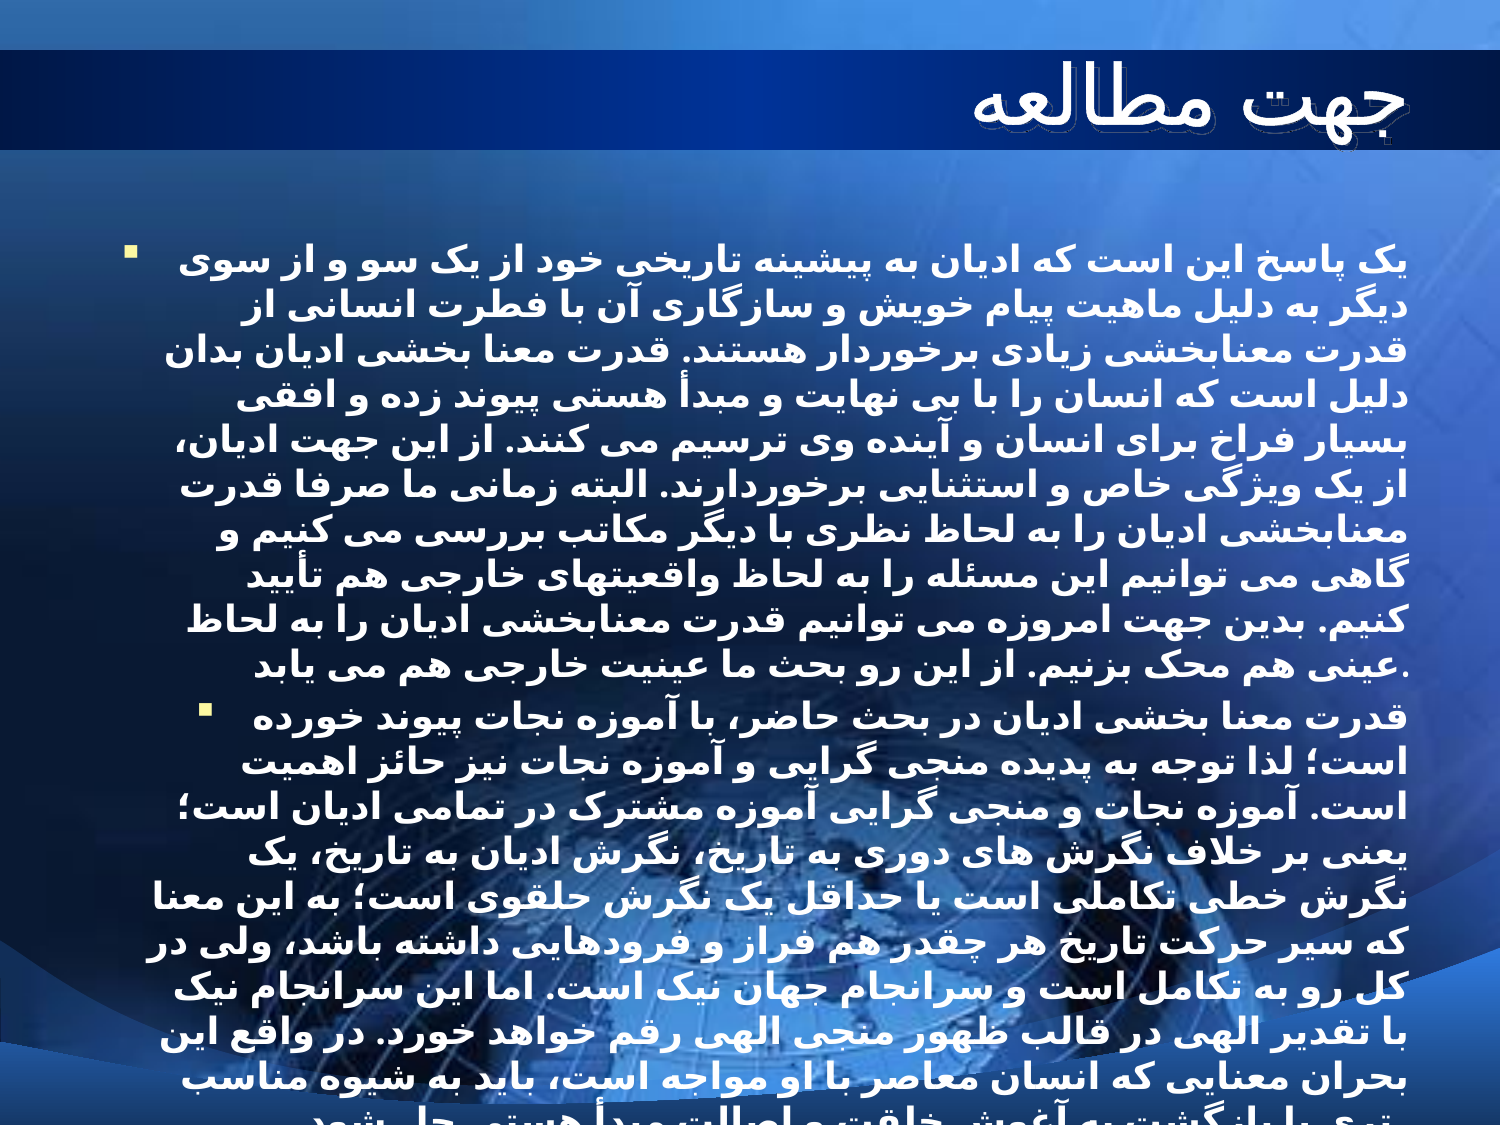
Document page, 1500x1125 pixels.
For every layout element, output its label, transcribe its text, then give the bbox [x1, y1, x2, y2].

picture [0, 0, 1500, 50]
picture [0, 150, 1500, 1104]
title جهت مطالعه [74, 44, 1426, 138]
list یک پاسخ این است که ادیان به پیشینه تاریخی خود از یک سو و از سوی دیگر به دلیل ماهیت پیام خویش و سازگاری آن با فطرت انسانی از قدرت معنابخشی زیادی برخوردار هستند. قدرت معنا بخشی ادیان بدان دلیل است که انسان را با بی نهایت و مبدأ هستی پیوند زده و افقی بسیار فراخ برای انسان و آینده وی ترسیم می کنند. از این جهت ادیان، از یک ویژگی خاص و استثنایی برخوردارند. البته زمانی ما صرفا قدرت معنابخشی ادیان را به لحاظ نظری با دیگر مکاتب بررسی می کنیم و گاهی می توانیم این مسئله را به لحاظ واقعیتهای خارجی هم تأیید کنیم. بدین جهت امروزه می توانیم قدرت معنابخشی ادیان را به لحاظ عینی هم محک بزنیم. از این رو بحث ما عینیت خارجی هم می یابد. قدرت معنا بخشی ادیان در بحث حاضر، با آموزه نجات پیوند خورده است؛ لذا توجه به پدیده منجی گرایی و آموزه نجات نیز حائز اهمیت است. آموزه نجات و منجی گرایی آموزه مشترک در تمامی ادیان است؛ یعنی بر خلاف نگرش های دوری به تاریخ، نگرش ادیان به تاریخ، یک نگرش خطی تکاملی است یا حداقل یک نگرش حلقوی است؛ به این معنا که سیر حرکت تاریخ هر چقدر هم فراز و فرودهایی داشته باشد، ولی در کل رو به تکامل است و سرانجام جهان نیک است. اما این سرانجام نیک با تقدیر الهی در قالب ظهور منجی الهی رقم خواهد خورد. در واقع این بحران معنایی که انسان معاصر با او مواجه است، باید به شیوه مناسب تری با بازگشت به آغوش خلقت و اصالت مبدأ هستی حل شود. در اسلام این سرانجام نیک به شیوه های مختلفی مطرح شده است. علاوه بر آیات متعدد و روایات متواتر، حضرت علی (ع) در نهج البلاغه در باب این سرانجام نیک فرموده اند که نسبت ما اهل بیت با جهان، همانند ماده شتری است که بچه خود را رها می کند و به او لگد می زند، اما در نهایت رام خواهد شد و او را خواهد پذیرفت. در واقع سخن امام علی ع این است که این دنیای شما، هر چند از پذیرفتن حق اهل بیت ابا نموده و لگدپرانی می کند و می گریزد، اما در نهایت رام خواهد شد. [74, 174, 1426, 1006]
